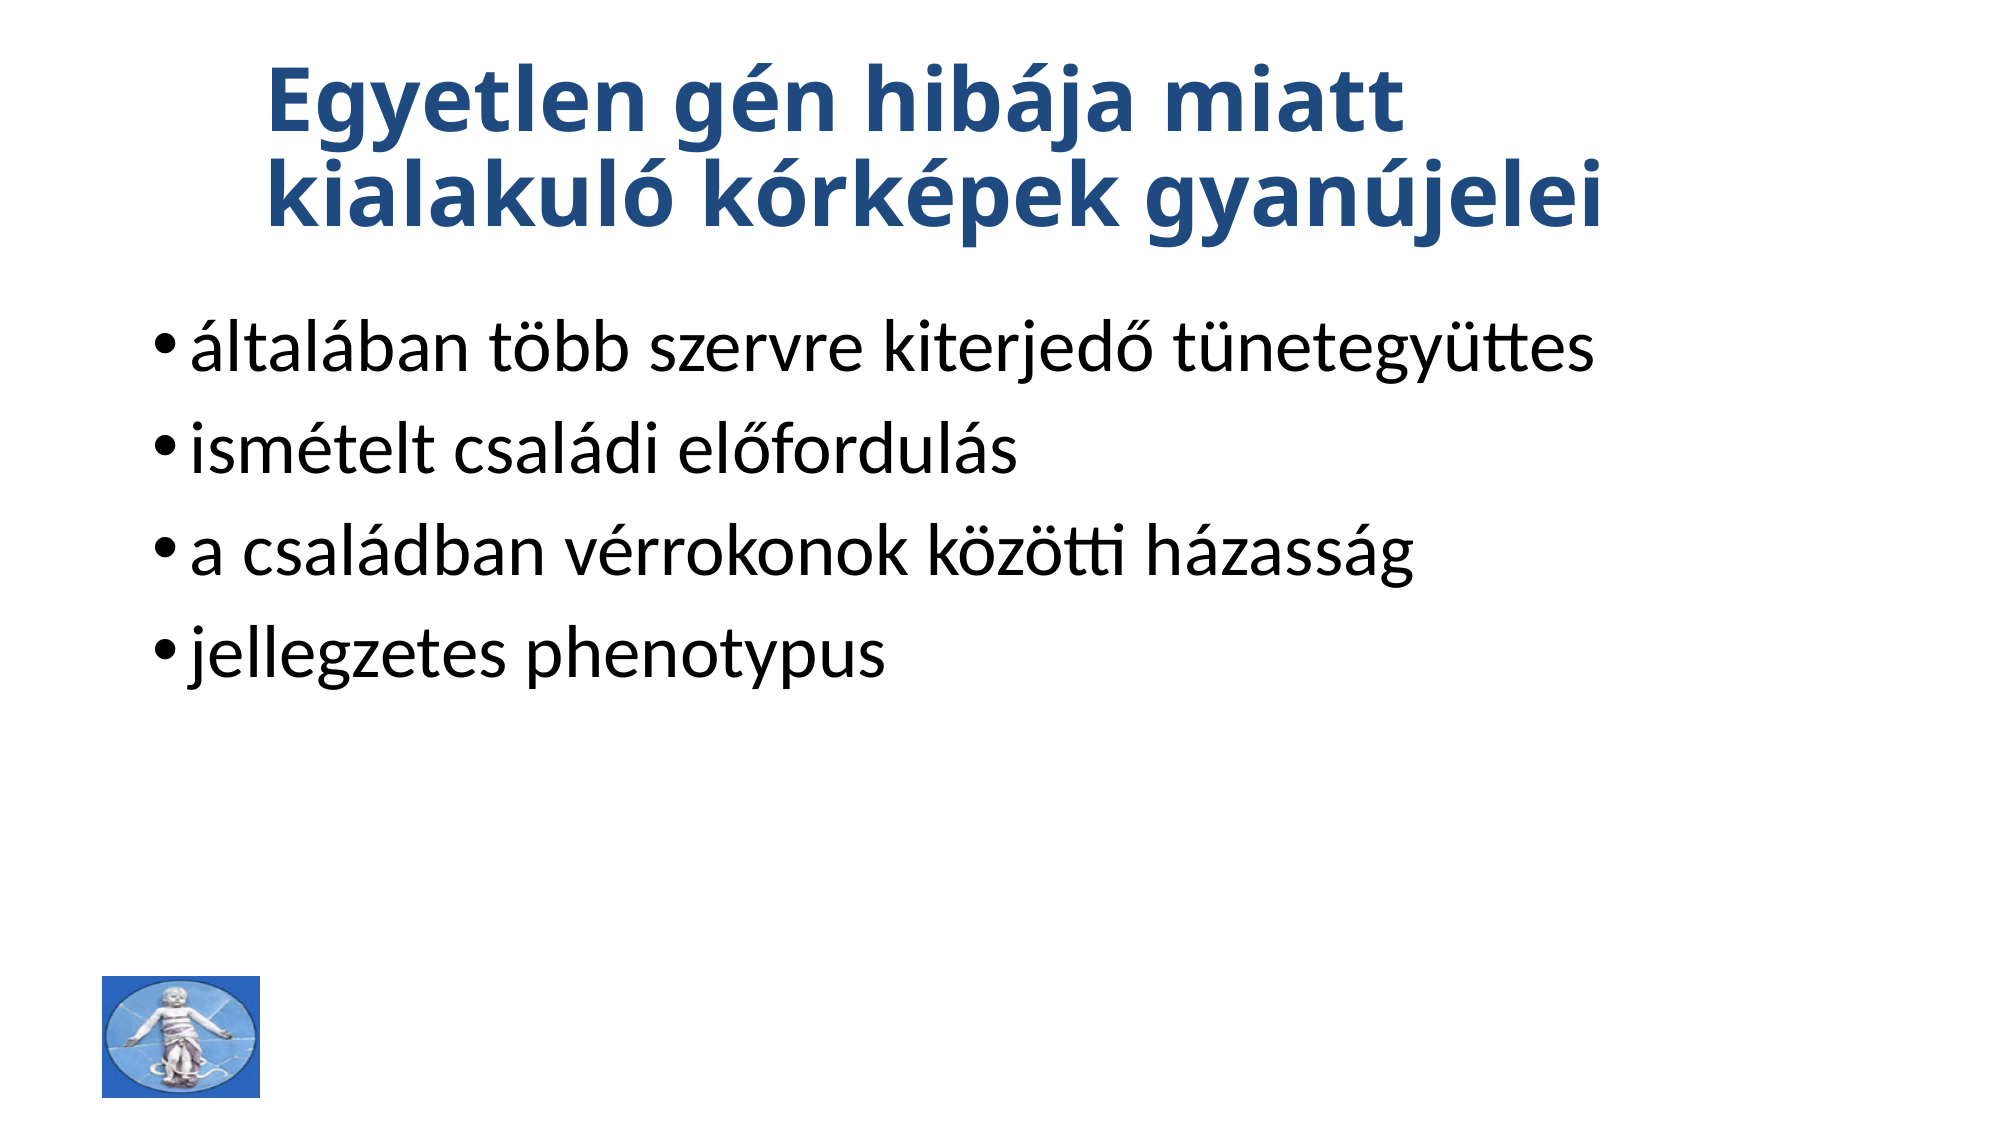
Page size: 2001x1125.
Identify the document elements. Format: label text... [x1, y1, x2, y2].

title Egyetlen gén hibája miatt kialakuló kórképek gyanújelei [249, 45, 1675, 256]
picture [102, 976, 260, 1098]
list általában több szervre kiterjedő tünetegyüttes ismételt családi előfordulás a családban vérrokonok közötti házasság jellegzetes phenotypus [137, 299, 1863, 1014]
